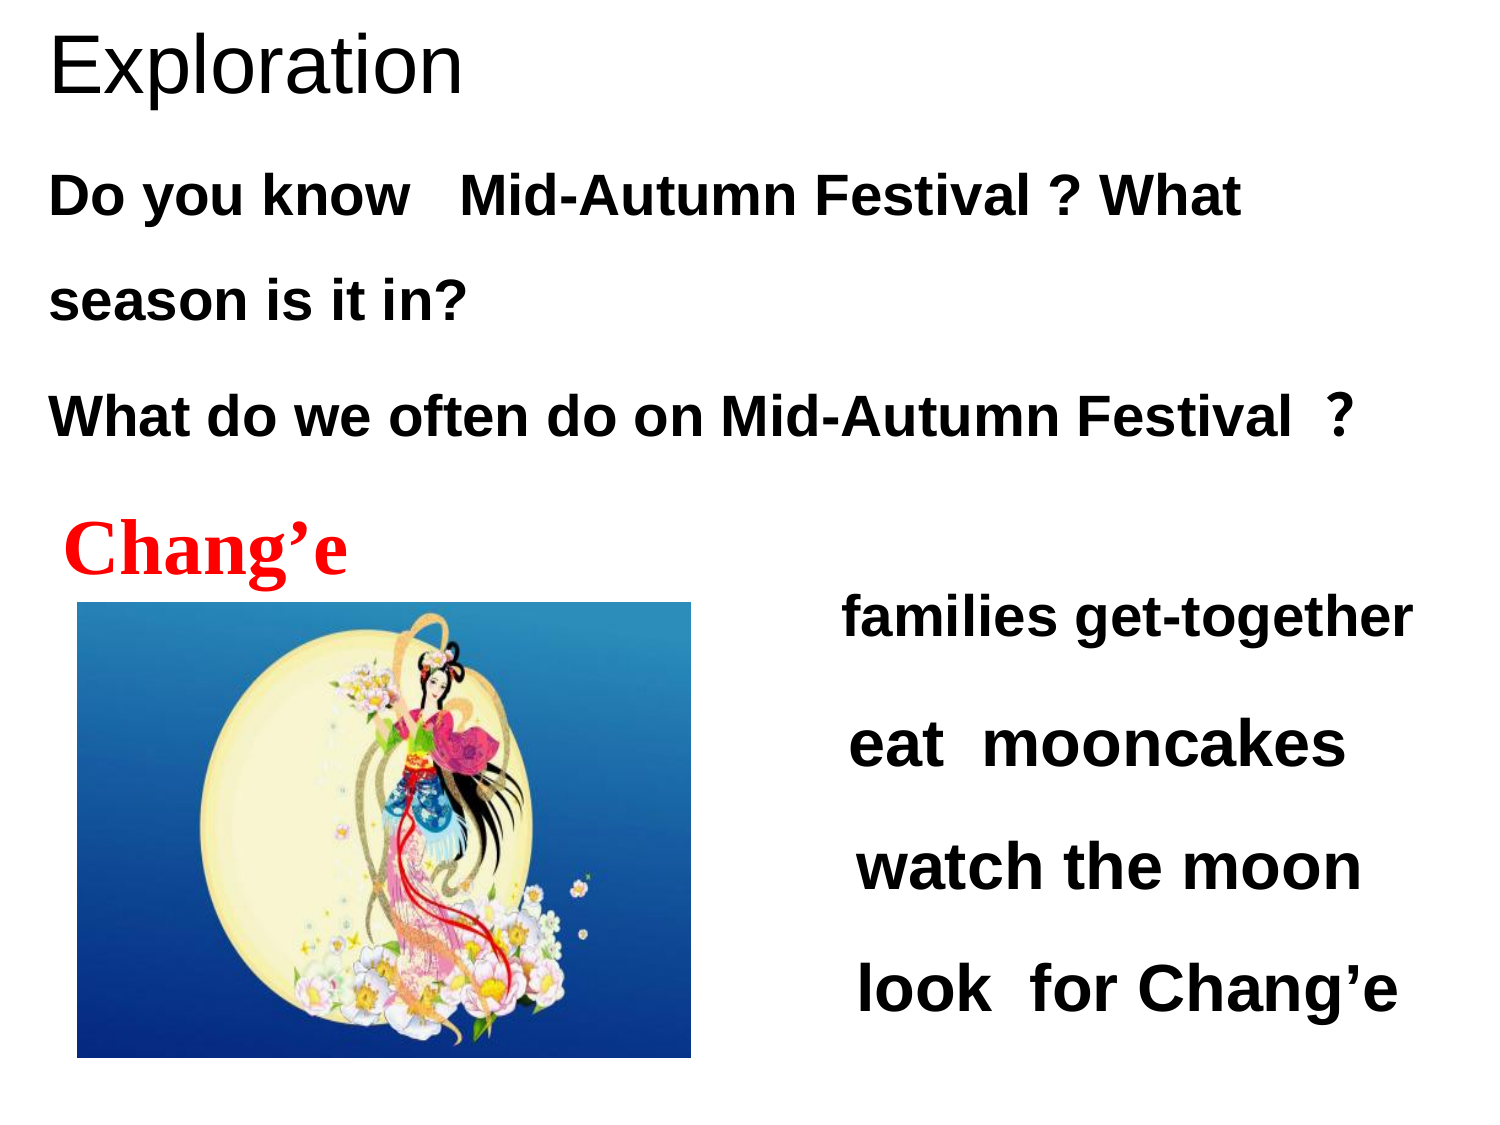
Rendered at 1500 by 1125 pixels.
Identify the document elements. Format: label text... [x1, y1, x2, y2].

picture [77, 602, 691, 1058]
text_box watch the moon [841, 815, 1379, 910]
list Exploration Do you know Mid-Autumn Festival ? What season is it in? What do we often do on Mid-Autumn Festival ？ [33, 2, 1467, 1059]
text_box look for Chang’e [841, 937, 1416, 1033]
text_box Chang’e [47, 487, 379, 598]
text_box families get-together [826, 571, 1430, 656]
text_box eat mooncakes [833, 692, 1364, 788]
